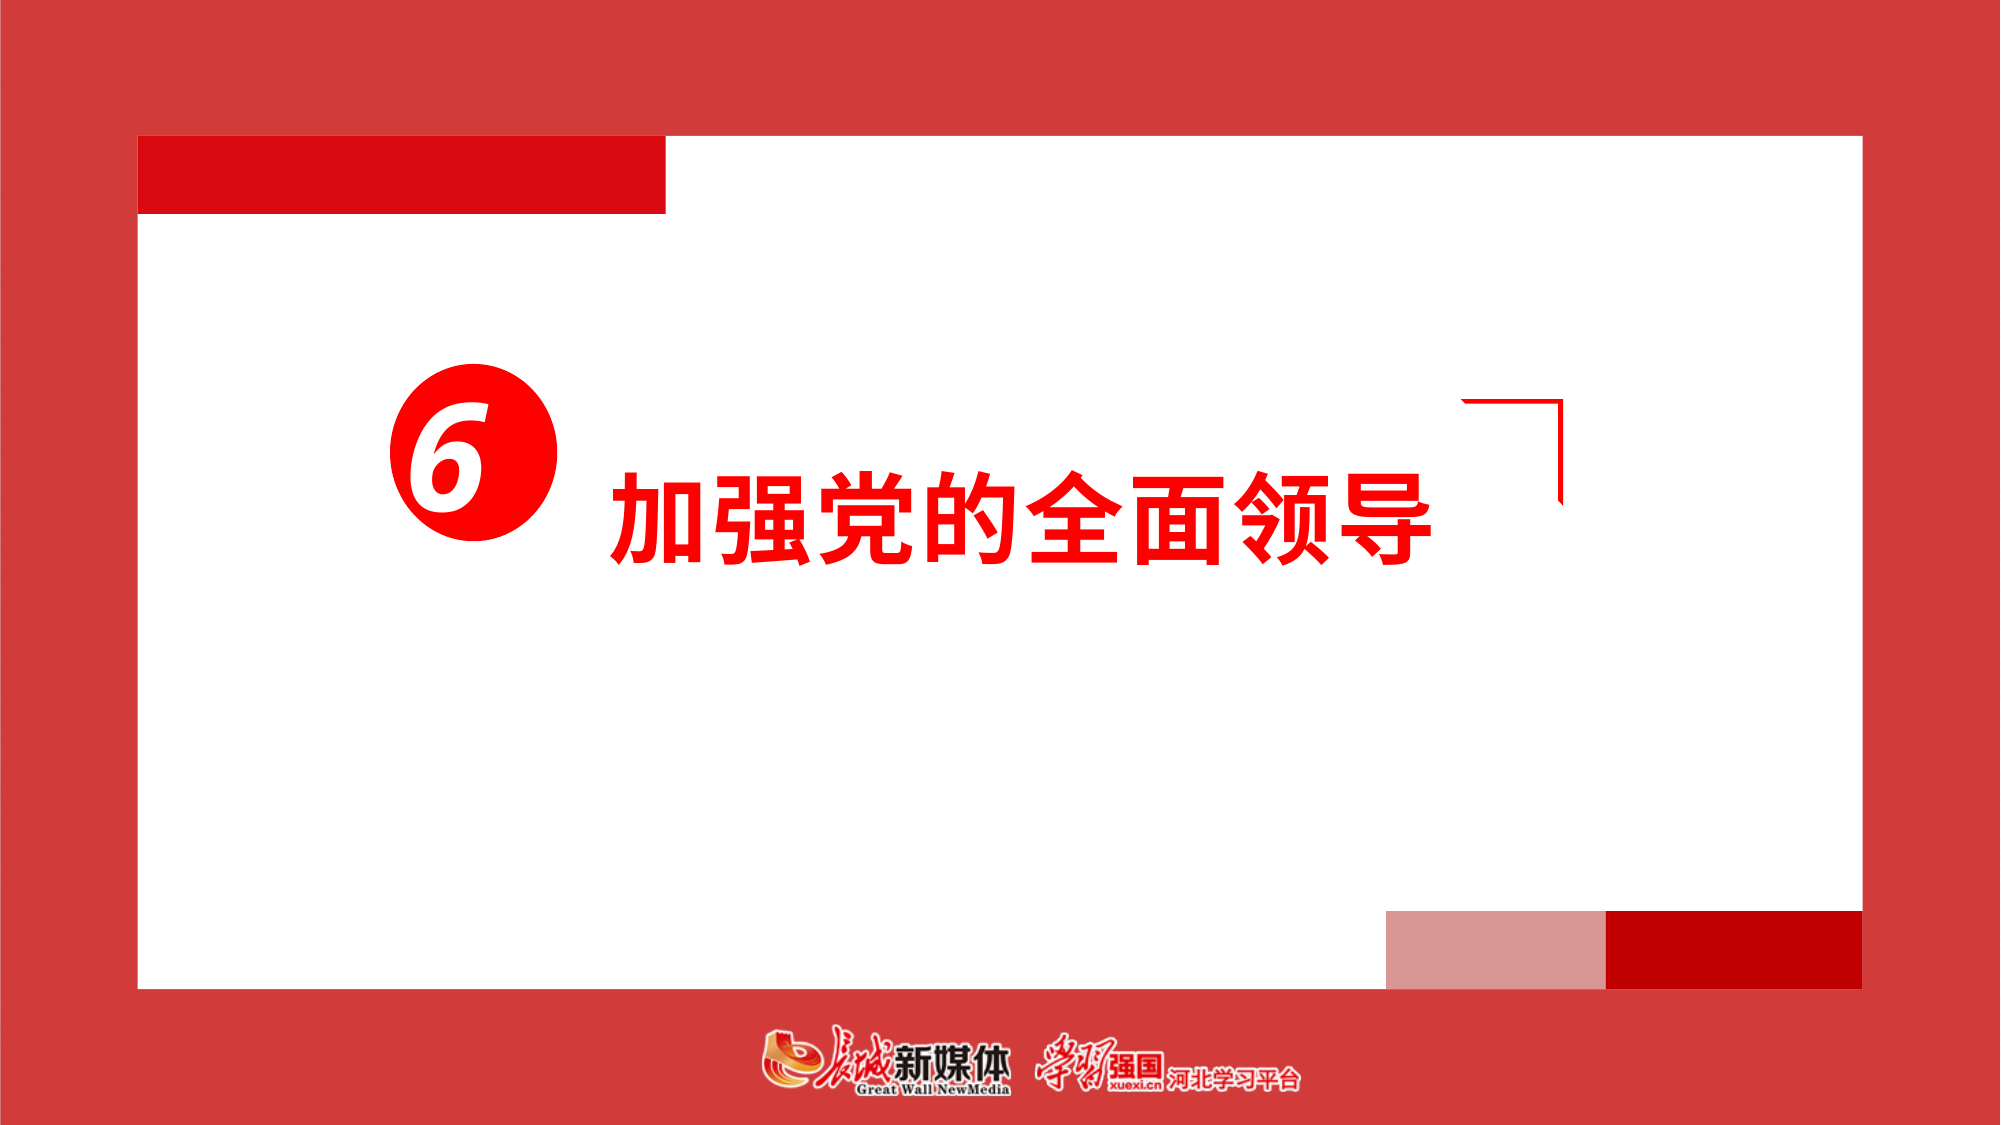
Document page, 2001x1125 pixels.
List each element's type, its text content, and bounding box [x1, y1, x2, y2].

text_box 6 [362, 354, 531, 549]
text_box [0, 0, 2001, 1125]
text_box [1604, 909, 1865, 991]
text_box [1458, 397, 1566, 508]
text_box 加强党的全面领导 [339, 456, 1707, 577]
text_box [531, 385, 560, 520]
picture [681, 609, 1365, 1125]
text_box [136, 134, 1865, 991]
text_box [136, 134, 668, 216]
text_box [1384, 909, 1604, 991]
